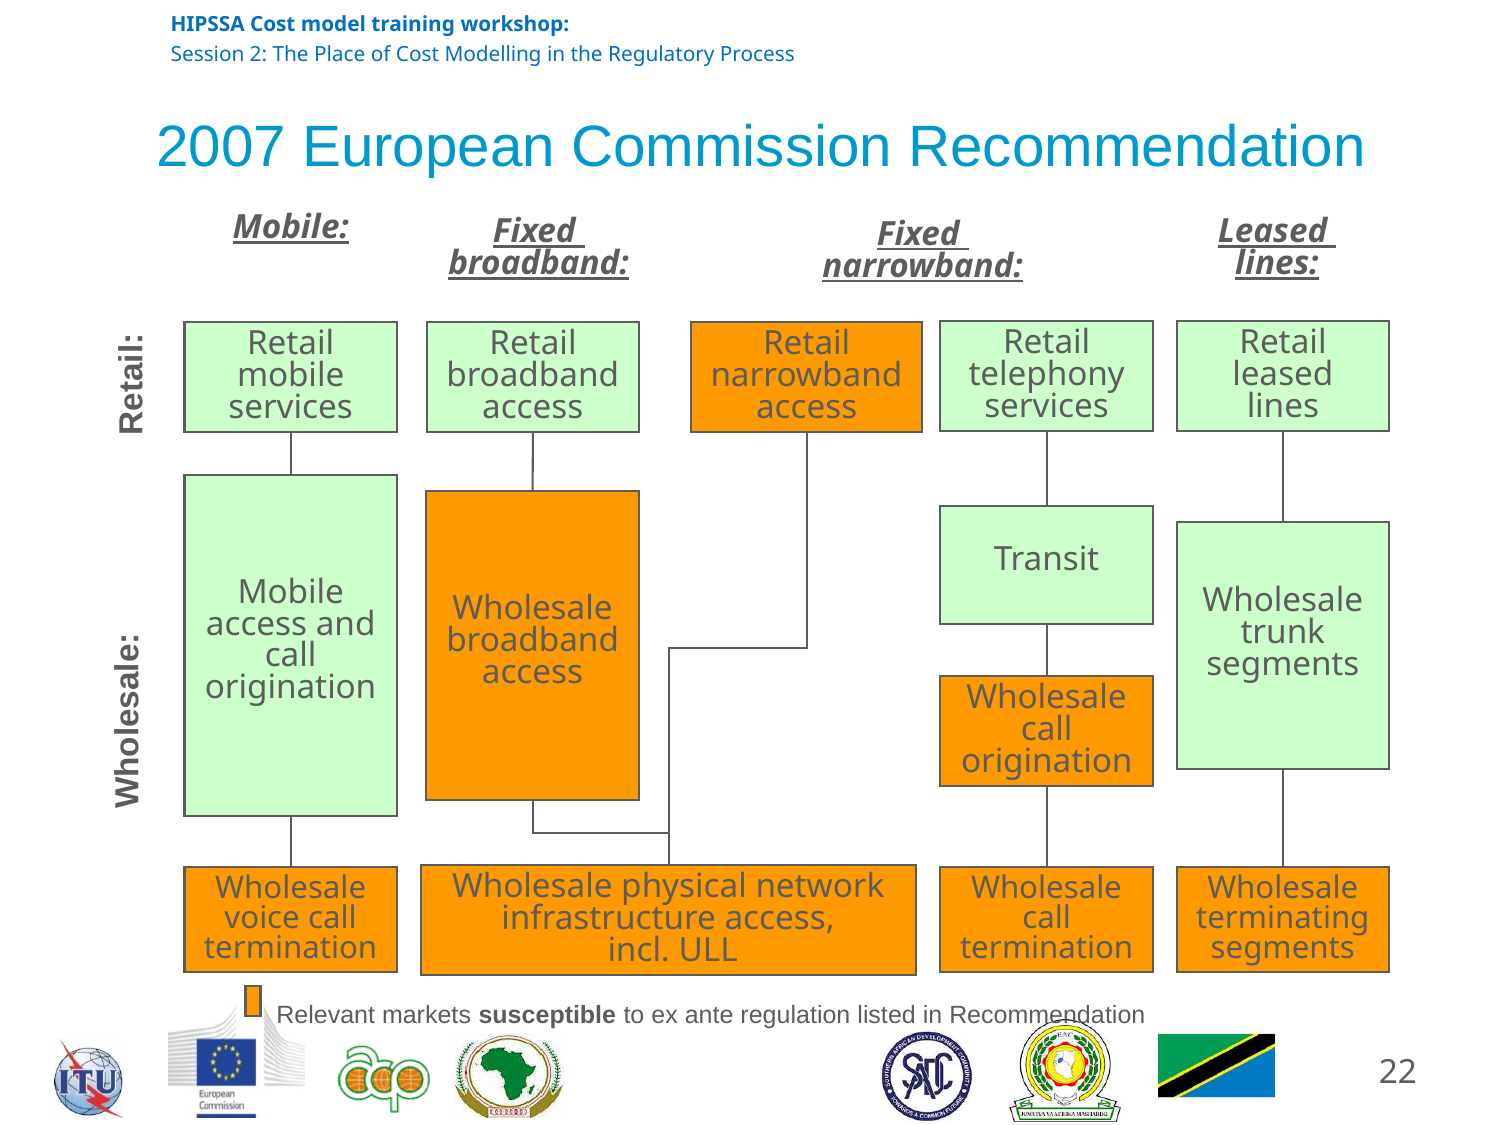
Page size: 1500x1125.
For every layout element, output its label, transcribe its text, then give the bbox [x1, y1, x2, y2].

picture [168, 1006, 305, 1118]
picture [880, 1036, 975, 1123]
text_box Wholesale physical network infrastructure access, incl. ULL [420, 864, 917, 975]
text_box Retail leased lines [1176, 321, 1390, 432]
text_box Wholesale call origination [940, 675, 1153, 786]
text_box Retail: [109, 307, 157, 462]
text_box Wholesale: [105, 602, 153, 840]
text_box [567, 762, 634, 900]
slide_number 22 [1364, 1047, 1456, 1083]
text_box [245, 986, 261, 1017]
text_box Wholesale voice call termination [184, 867, 397, 972]
text_box Leased lines: [1129, 209, 1425, 289]
text_box Retail telephony services [940, 321, 1153, 432]
picture [54, 1039, 124, 1118]
text_box Retail narrowband access [690, 321, 923, 433]
text_box Wholesale call termination [940, 867, 1153, 972]
text_box Wholesale broadband access [426, 490, 639, 801]
text_box Wholesale trunk segments [1176, 521, 1390, 770]
text_box Wholesale terminating segments [1176, 867, 1390, 972]
picture [336, 1045, 431, 1114]
text_box Retail mobile services [184, 321, 397, 433]
text_box Retail broadband access [426, 321, 640, 433]
text_box Relevant markets susceptible to ex ante regulation listed in Recommendation [261, 996, 1195, 1036]
text_box Mobile: [137, 205, 445, 293]
picture [1158, 1008, 1275, 1125]
text_box Transit [940, 505, 1153, 625]
text_box Mobile access and call origination [184, 474, 397, 817]
title 2007 European Commission Recommendation [123, 99, 1399, 186]
picture [1009, 1036, 1121, 1122]
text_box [522, 579, 954, 718]
text_box Fixed narrowband: [733, 212, 1112, 291]
text_box Fixed broadband: [445, 209, 657, 289]
